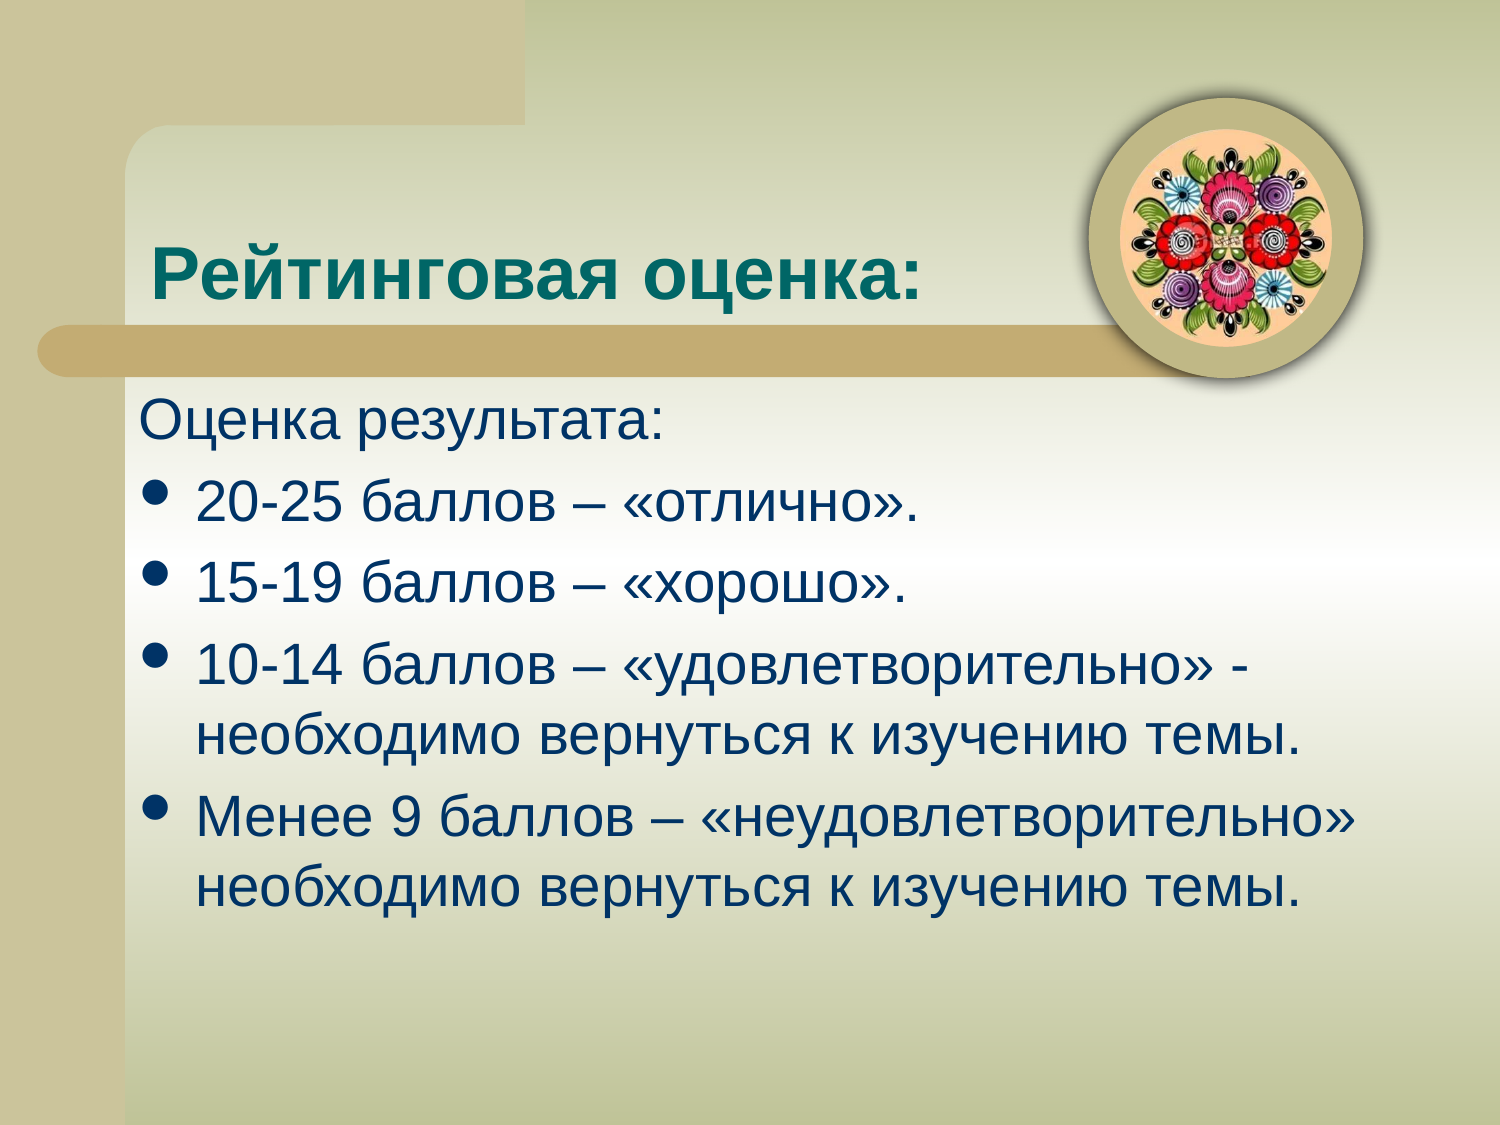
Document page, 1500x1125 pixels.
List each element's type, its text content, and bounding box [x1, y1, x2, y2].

picture [1104, 113, 1348, 363]
title Рейтинговая оценка: [135, 148, 1098, 325]
list Оценка результата: 20-25 баллов – «отлично». 15-19 баллов – «хорошо». 10-14 баллов – «удовлетворительно» - необходимо вернуться к изучению темы. Менее 9 баллов – «неудовлетворительно» необходимо вернуться к изучению темы. [123, 373, 1412, 1055]
